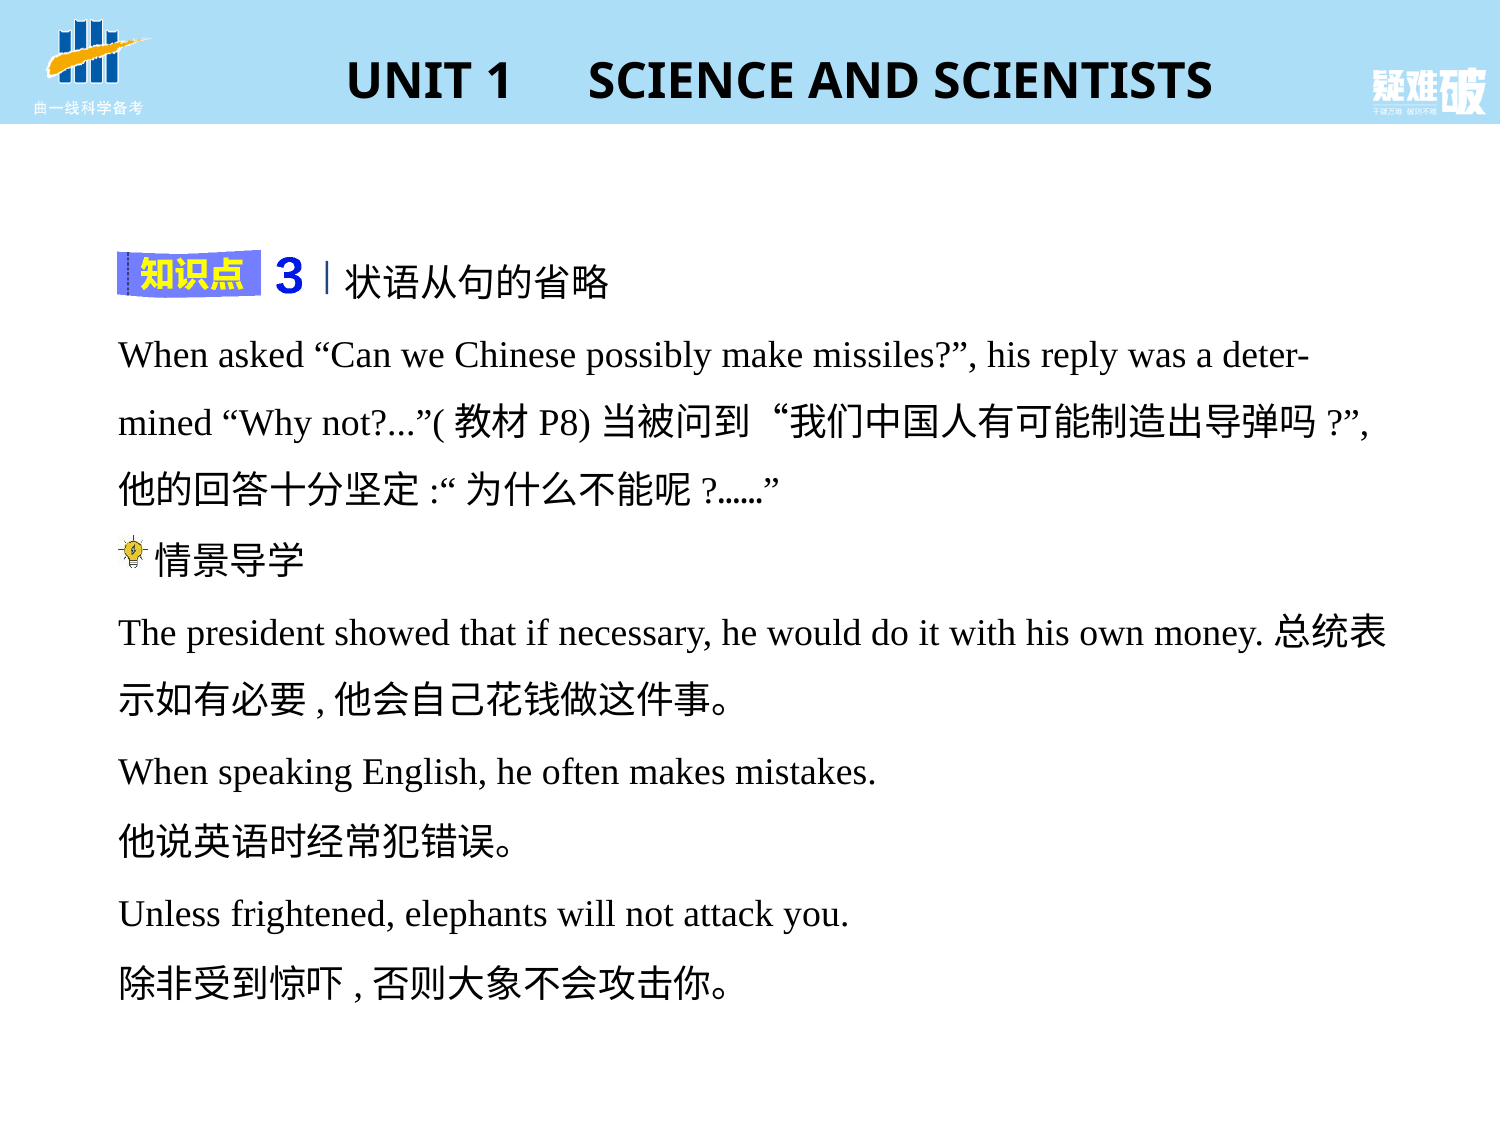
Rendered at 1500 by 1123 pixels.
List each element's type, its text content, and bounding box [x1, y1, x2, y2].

text_box 状语从句的省略 When asked “Can we Chinese possibly make missiles?”, his reply was a deter- mined “Why not?...”(教材P8)当被问到“我们中国人有可能制造出导弹吗?”, 他的回答十分坚定:“为什么不能呢?……” 情景导学 The president showed that if necessary, he would do it with his own money.总统表 示如有必要,他会自己花钱做这件事。 When speaking English, he often makes mistakes. 他说英语时经常犯错误。 Unless frightened, elephants will not attack you. 除非受到惊吓,否则大象不会攻击你。 [118, 236, 1483, 1006]
picture [116, 250, 302, 298]
picture [117, 534, 149, 569]
text_box | [303, 243, 351, 304]
picture [0, 0, 1500, 124]
